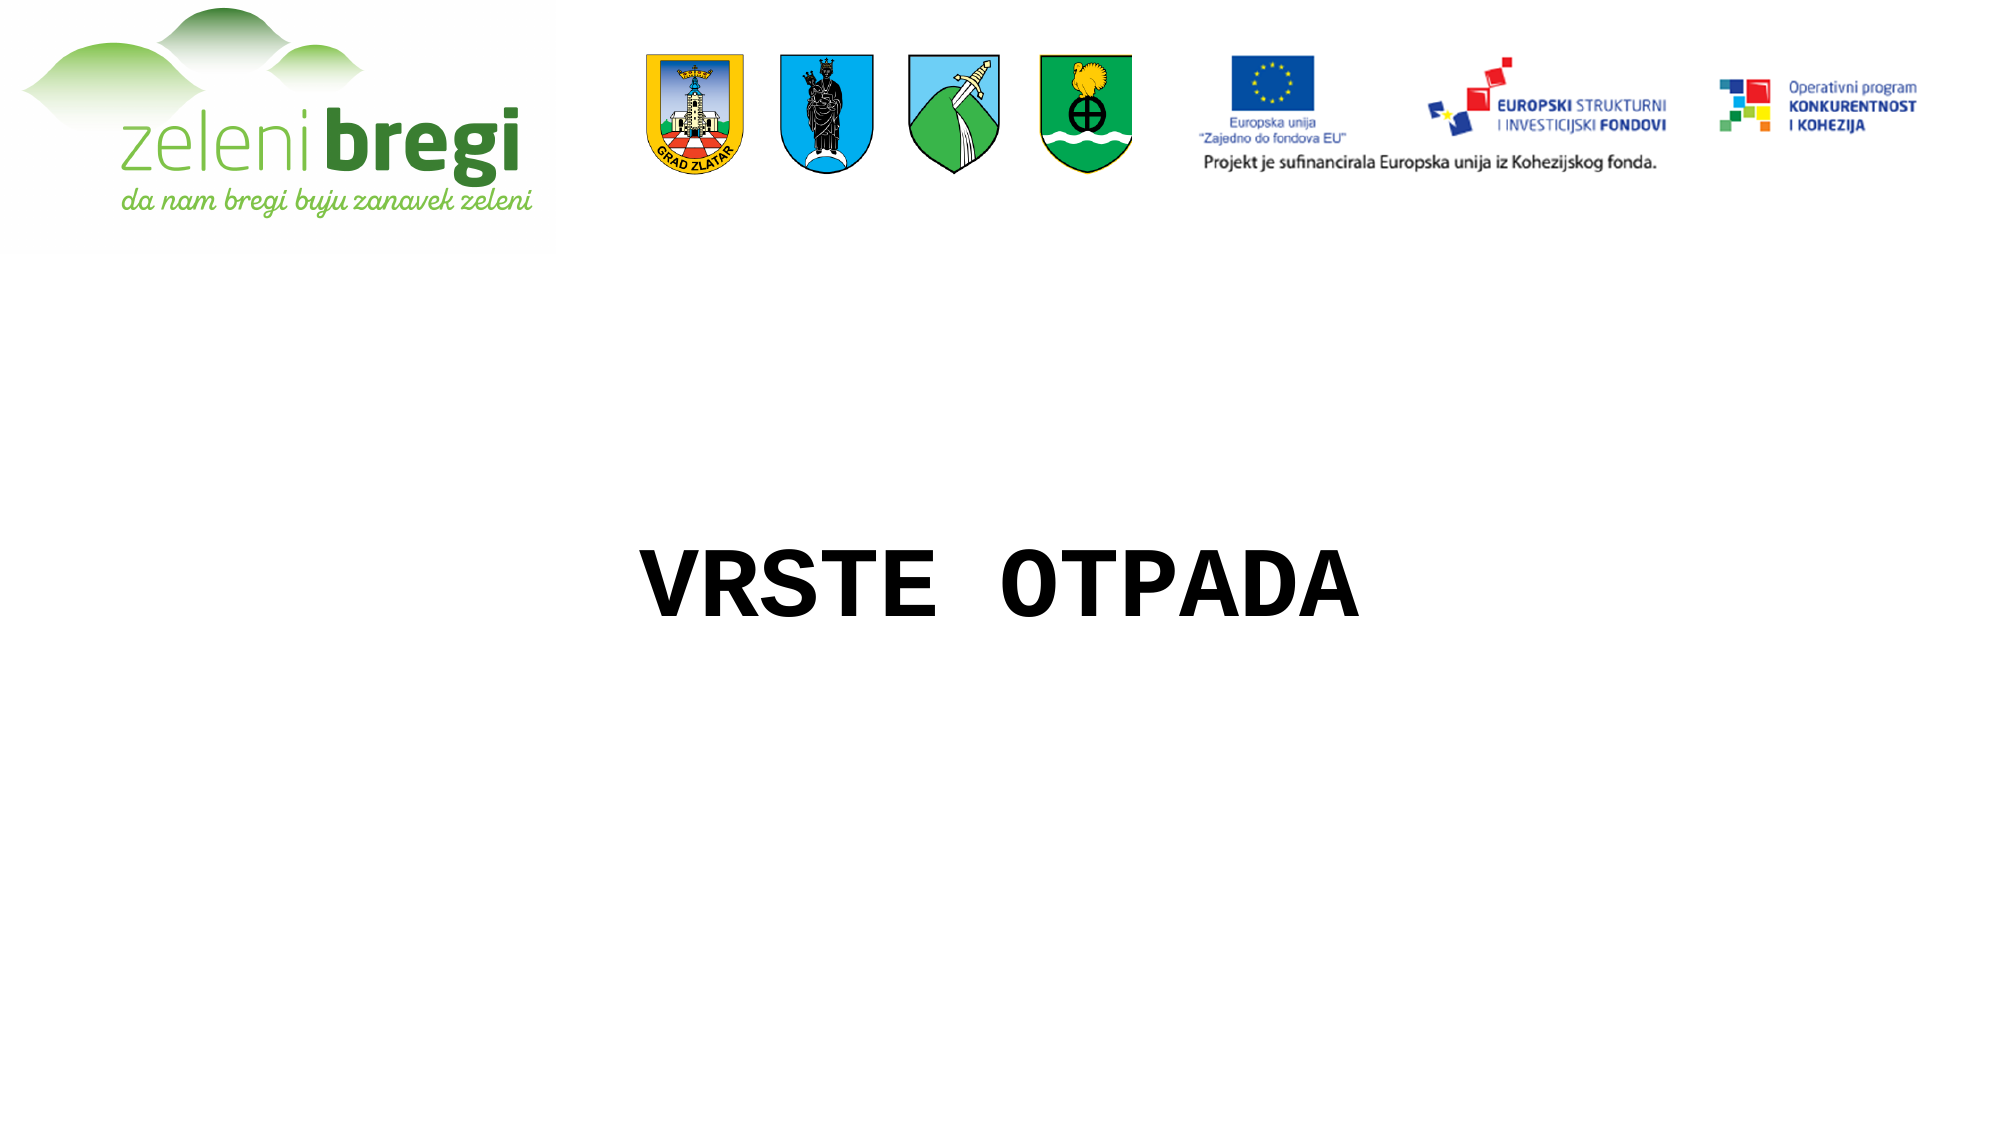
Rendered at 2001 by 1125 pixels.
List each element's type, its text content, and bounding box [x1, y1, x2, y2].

picture [616, 27, 2000, 198]
text_box Vrste otpada [625, 509, 1375, 645]
picture [0, 0, 556, 254]
